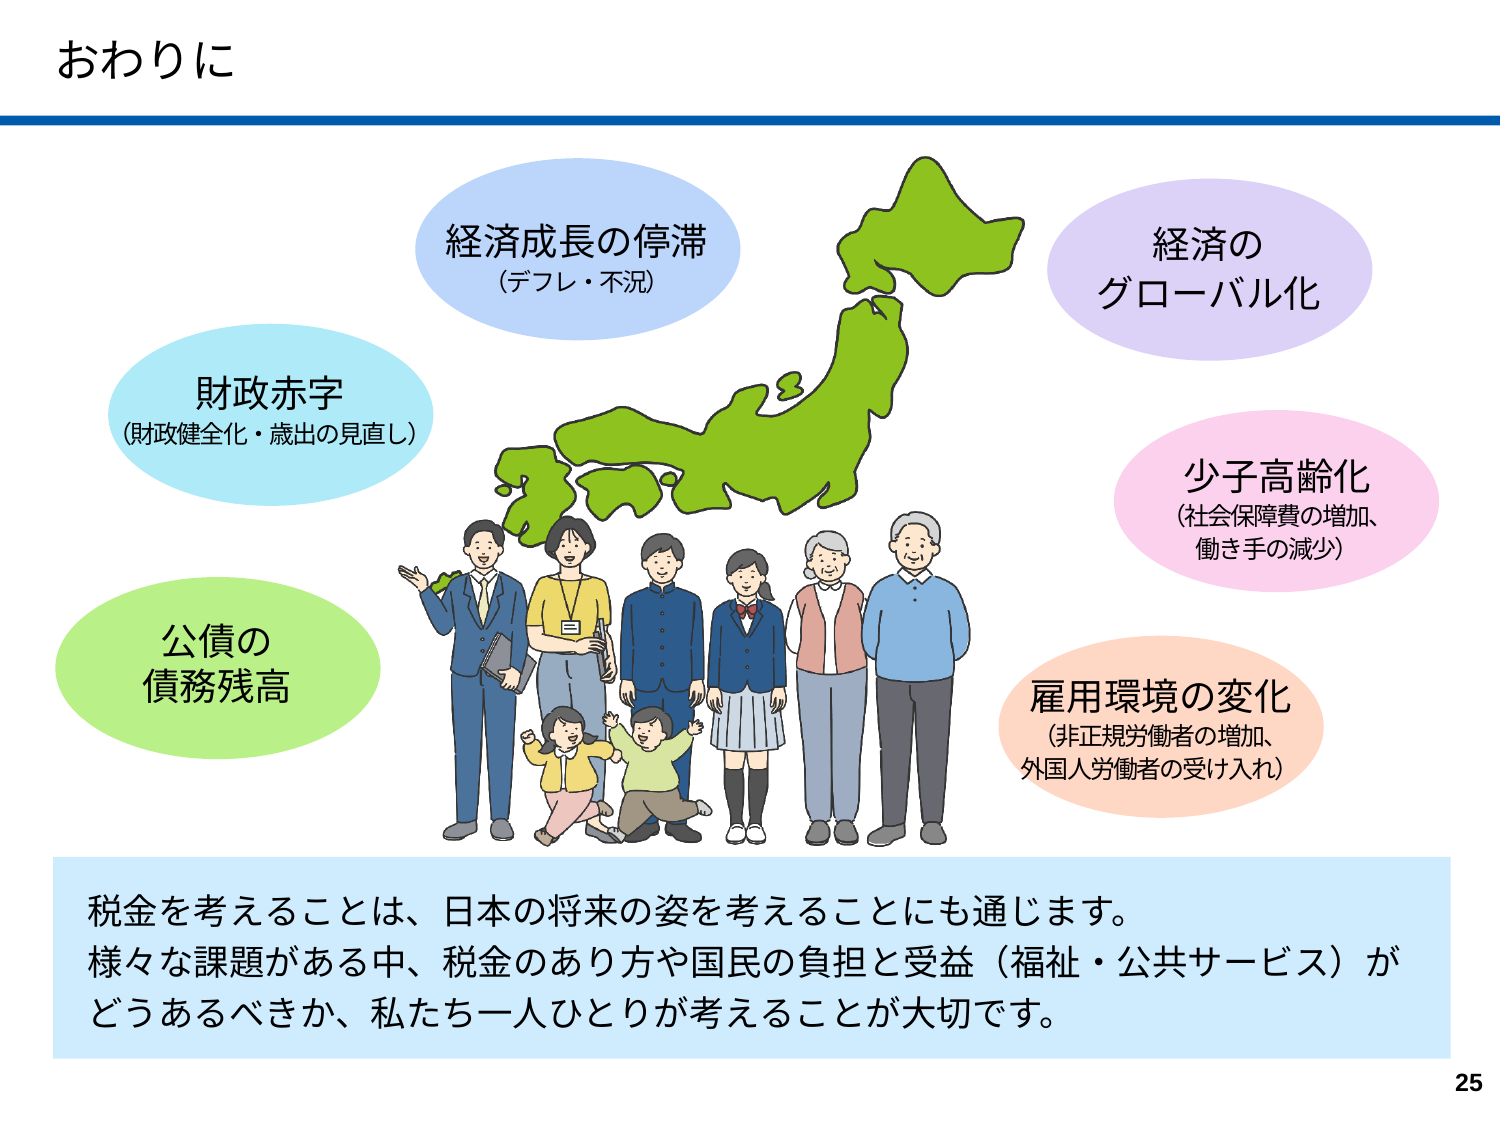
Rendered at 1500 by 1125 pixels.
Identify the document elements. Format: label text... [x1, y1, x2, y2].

text_box おわりに [39, 22, 1479, 98]
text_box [1046, 178, 1373, 362]
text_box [54, 576, 382, 760]
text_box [1113, 409, 1440, 593]
text_box [53, 856, 1451, 1059]
text_box 税金を考えることは、日本の将来の姿を考えることにも通じます。 様々な課題がある中、税金のあり方や国民の負担と受益（福祉・公共サービス）が どうあるべきか、私たち一人ひとりが考えることが大切です。 [55, 873, 1433, 1049]
slide_number 25 [1438, 1056, 1500, 1106]
picture [380, 134, 1037, 871]
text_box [997, 635, 1325, 819]
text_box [414, 157, 741, 341]
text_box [107, 323, 434, 507]
